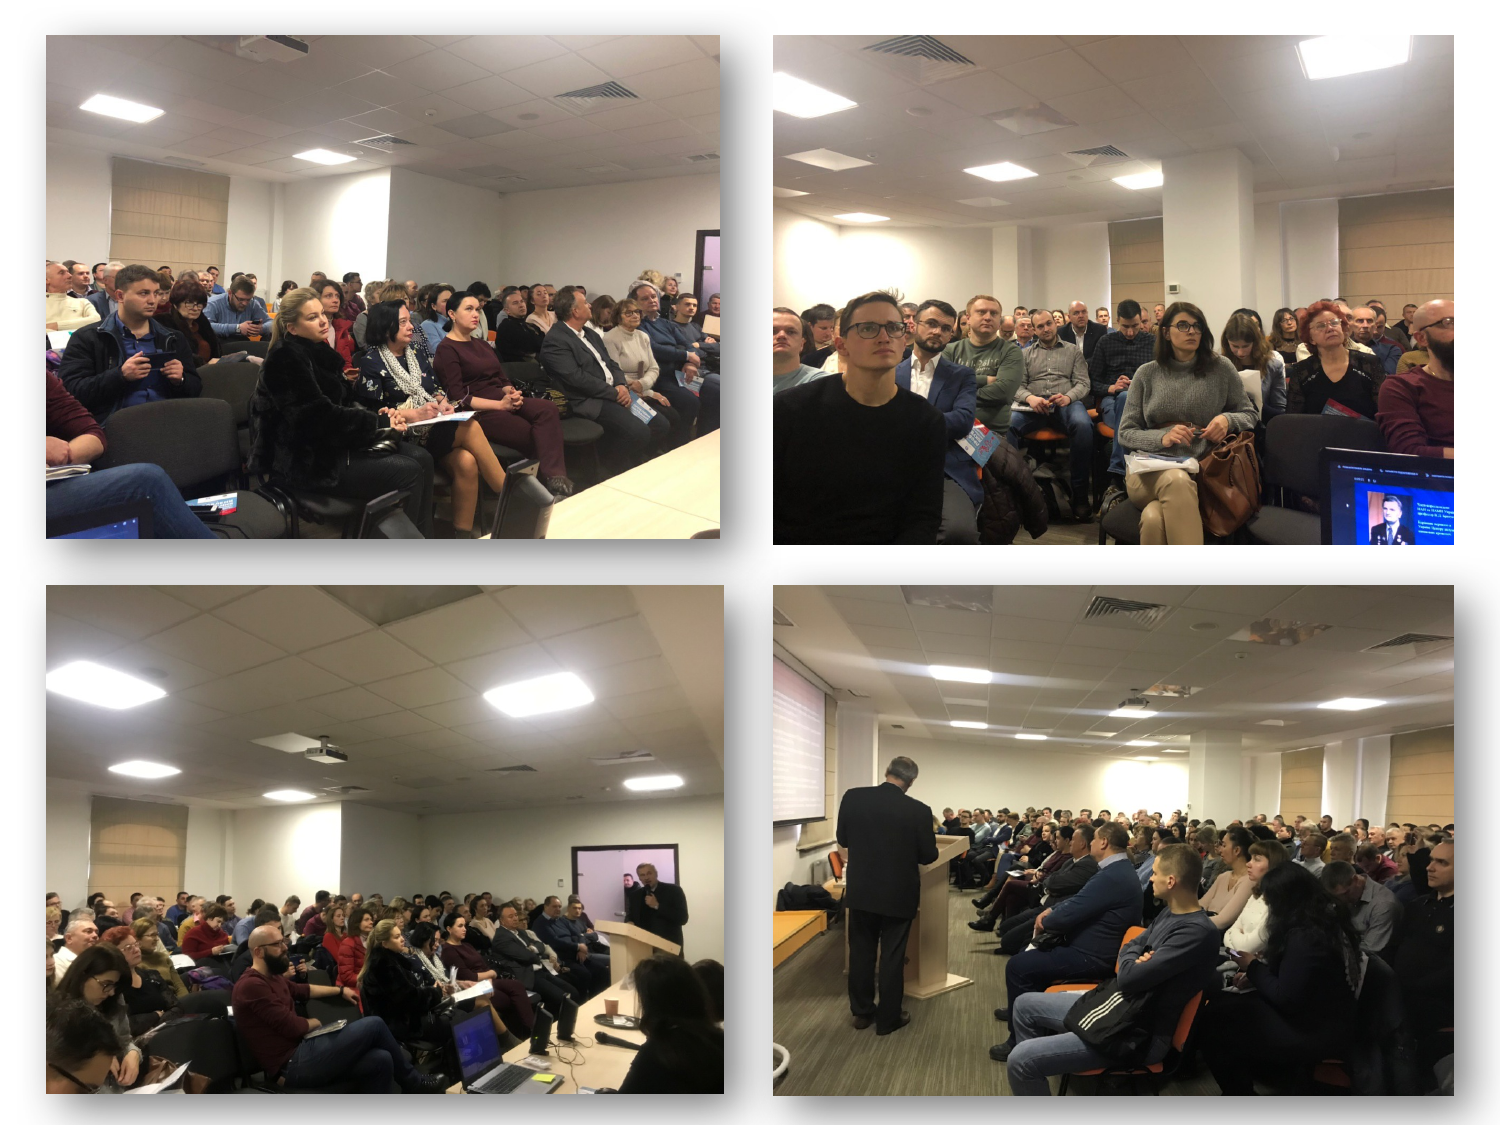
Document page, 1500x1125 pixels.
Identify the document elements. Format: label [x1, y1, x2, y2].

picture [773, 585, 1454, 1096]
picture [46, 585, 724, 1094]
picture [46, 34, 720, 540]
picture [773, 34, 1454, 545]
